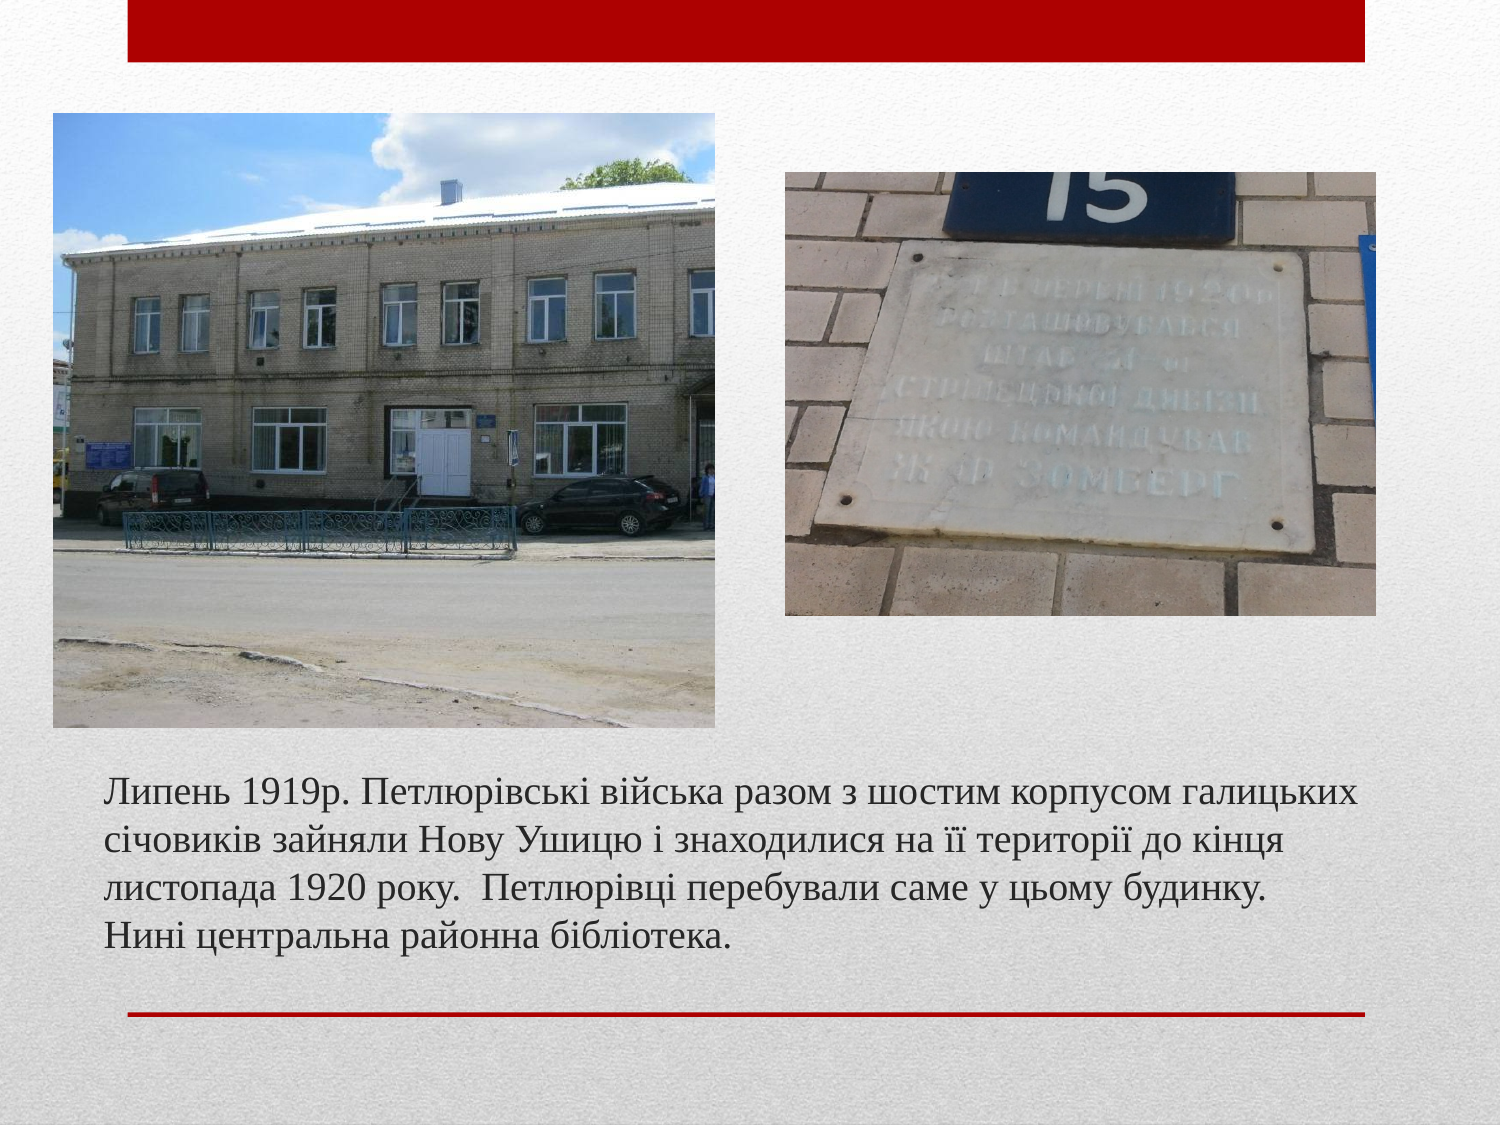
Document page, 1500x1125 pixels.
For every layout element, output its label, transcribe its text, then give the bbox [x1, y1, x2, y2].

title Липень 1919р. Петлюрівські війська разом з шостим корпусом галицьких січовиків зайняли Нову Ушицю і знаходилися на її території до кінця листопада 1920 року. Петлюрівці перебували саме у цьому будинку. Нині центральна районна бібліотека. [88, 751, 1384, 965]
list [784, 171, 1377, 617]
picture [52, 112, 716, 729]
